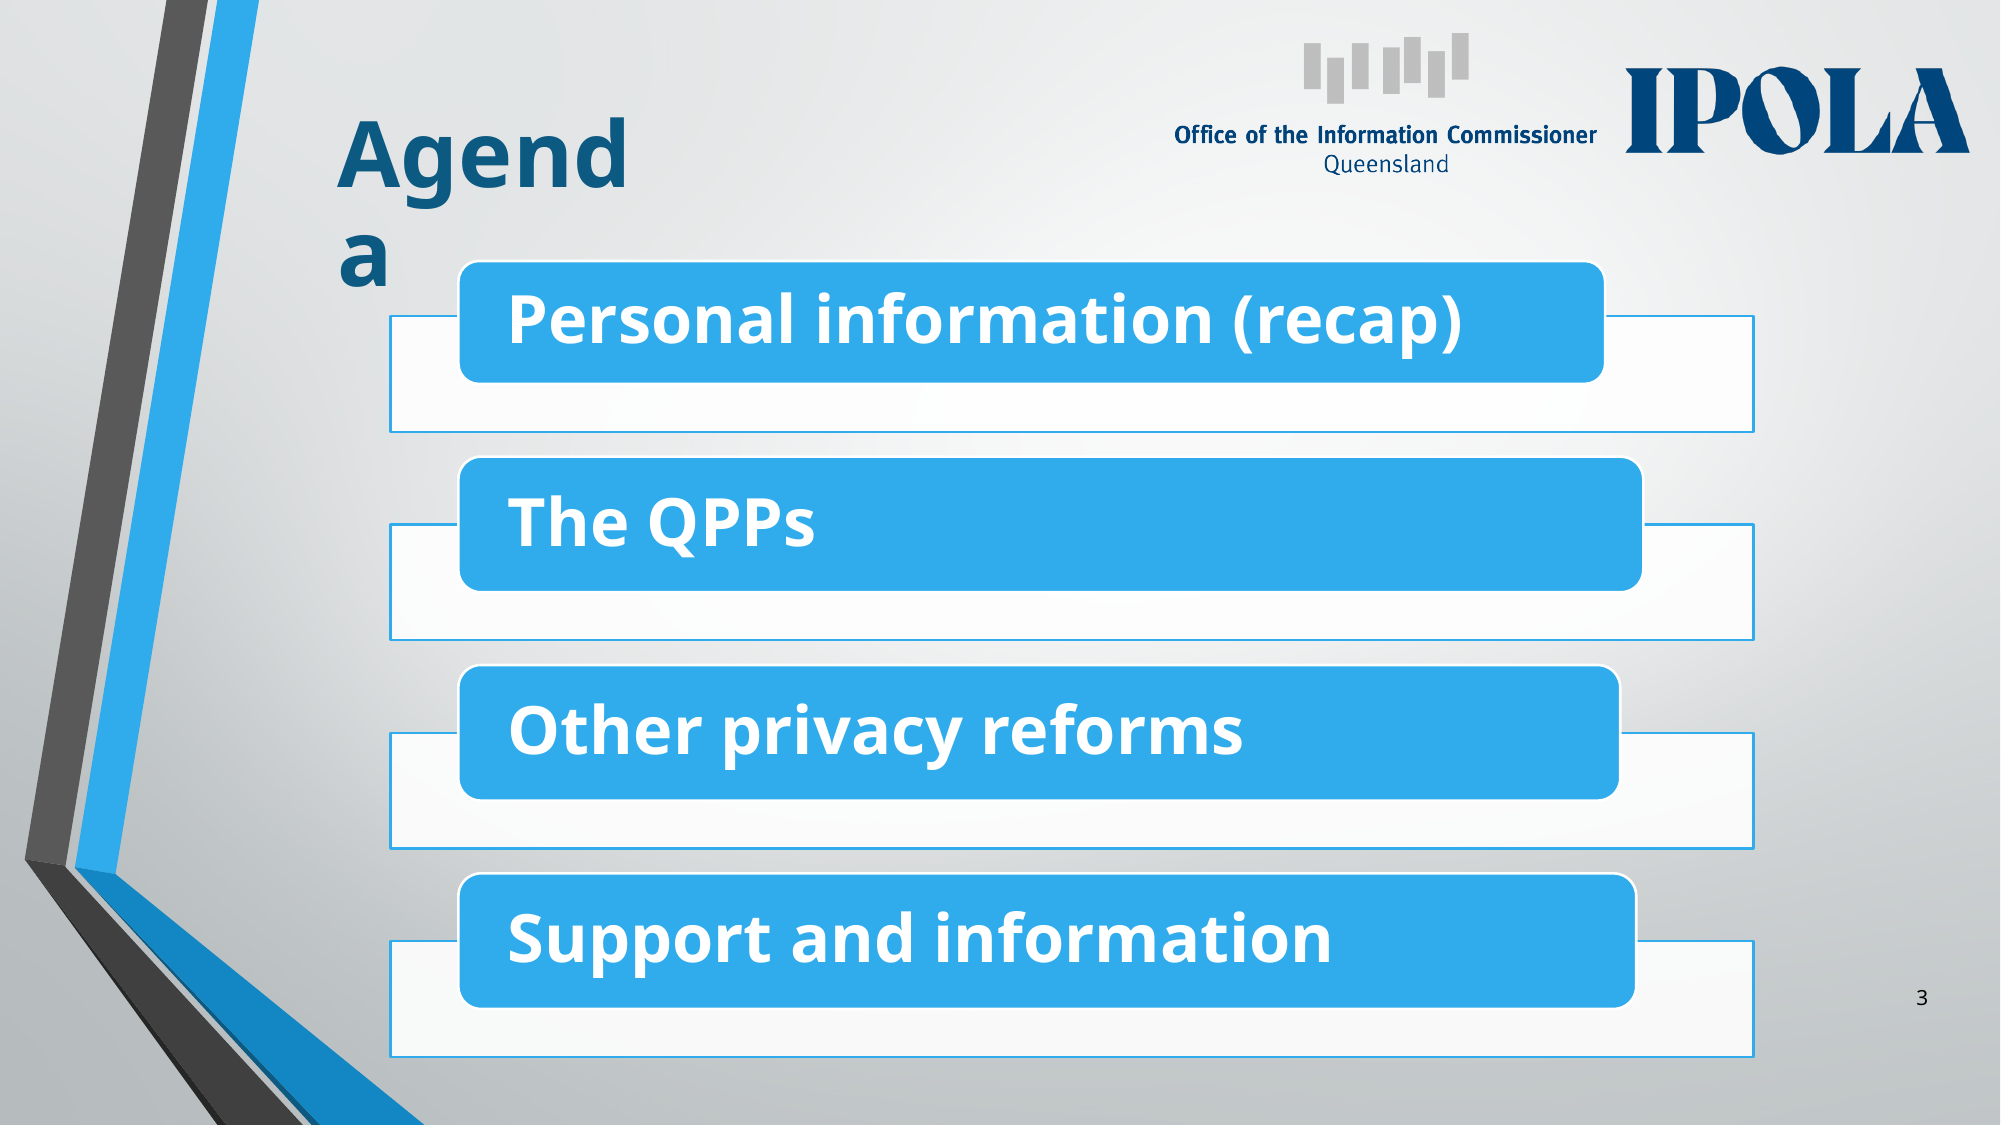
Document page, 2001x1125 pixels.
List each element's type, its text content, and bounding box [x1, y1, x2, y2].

picture [1619, 43, 1974, 186]
text_box Agenda [322, 100, 682, 225]
picture [1175, 33, 1597, 175]
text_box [389, 253, 1754, 1065]
slide_number 3 [1852, 968, 1943, 1029]
